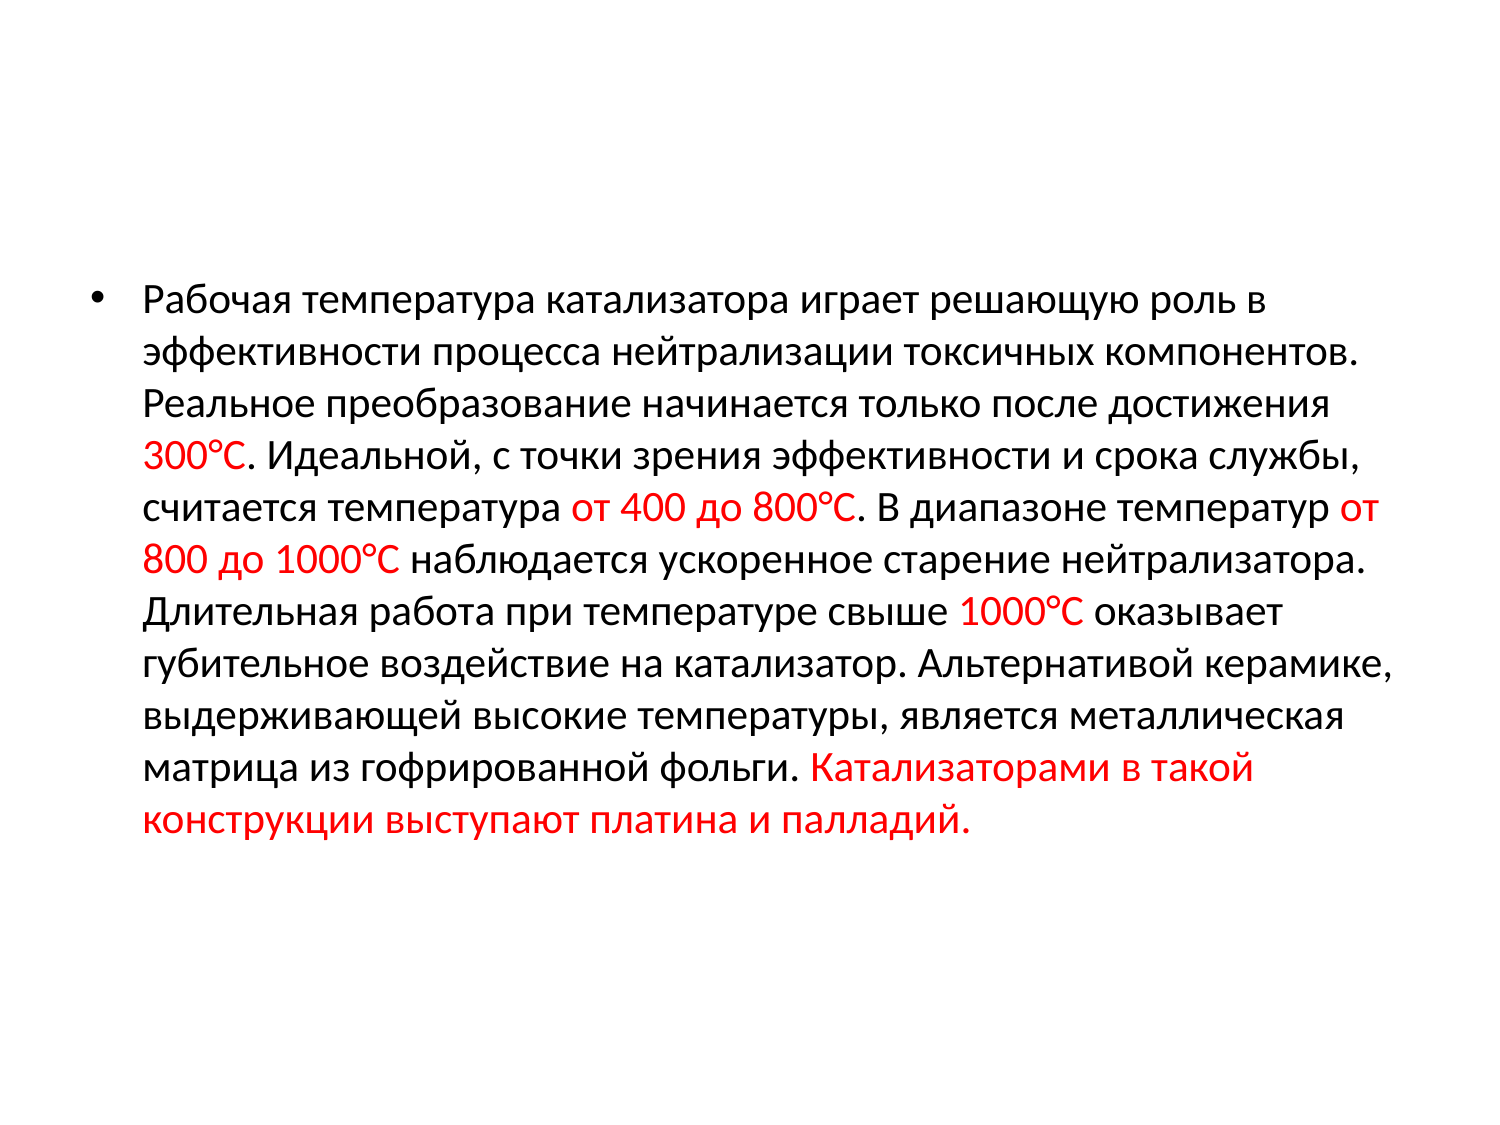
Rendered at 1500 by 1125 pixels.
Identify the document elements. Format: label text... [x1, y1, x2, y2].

list Рабочая температура катализатора играет решающую роль в эффективности процесса нейтрализации токсичных компонентов. Реальное преобразование начинается только после достижения 300°С. Идеальной, с точки зрения эффективности и срока службы, считается температура от 400 до 800°С. В диапазоне температур от 800 до 1000°С наблюдается ускоренное старение нейтрализатора. Длительная работа при температуре свыше 1000°С оказывает губительное воздействие на катализатор. Альтернативой керамике, выдерживающей высокие температуры, является металлическая матрица из гофрированной фольги. Катализаторами в такой конструкции выступают платина и палладий. [75, 262, 1425, 1005]
